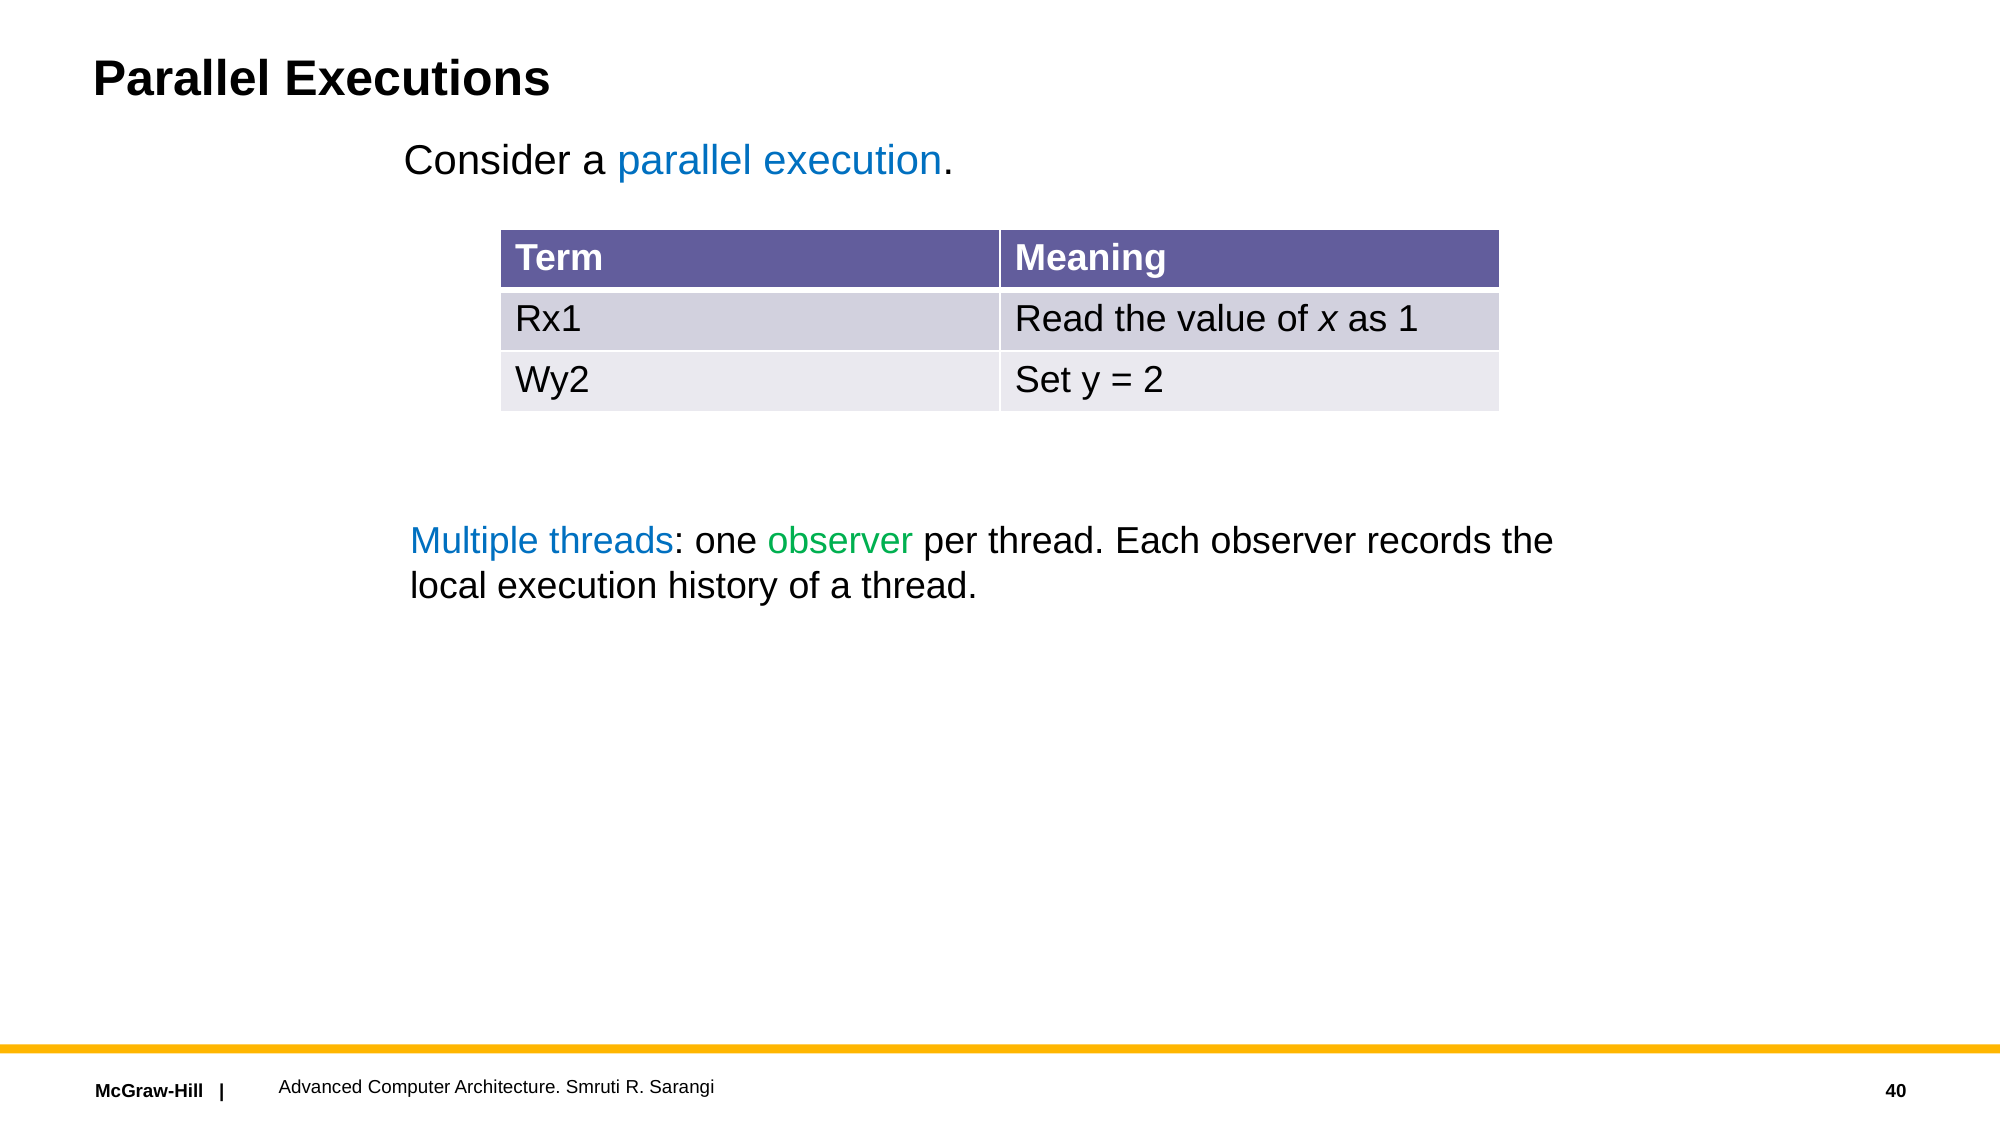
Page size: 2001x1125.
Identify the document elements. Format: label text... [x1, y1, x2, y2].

table_cell Rx1 [501, 293, 999, 350]
title Parallel Executions [78, 45, 1578, 180]
table_cell Read the value of x as 1 [1001, 293, 1499, 350]
table_cell Wy2 [501, 352, 999, 411]
text_box Multiple threads: one observer per thread. Each observer records the local execution history of a thread. [395, 508, 1570, 613]
table_cell Set y = 2 [1001, 352, 1499, 411]
list Consider a parallel execution. [388, 125, 1514, 180]
table_header Term [501, 230, 999, 287]
footer Advanced Computer Architecture. Smruti R. Sarangi [263, 1067, 1464, 1105]
table_header Meaning [1001, 230, 1499, 287]
slide_number 40 [1711, 1071, 1922, 1109]
